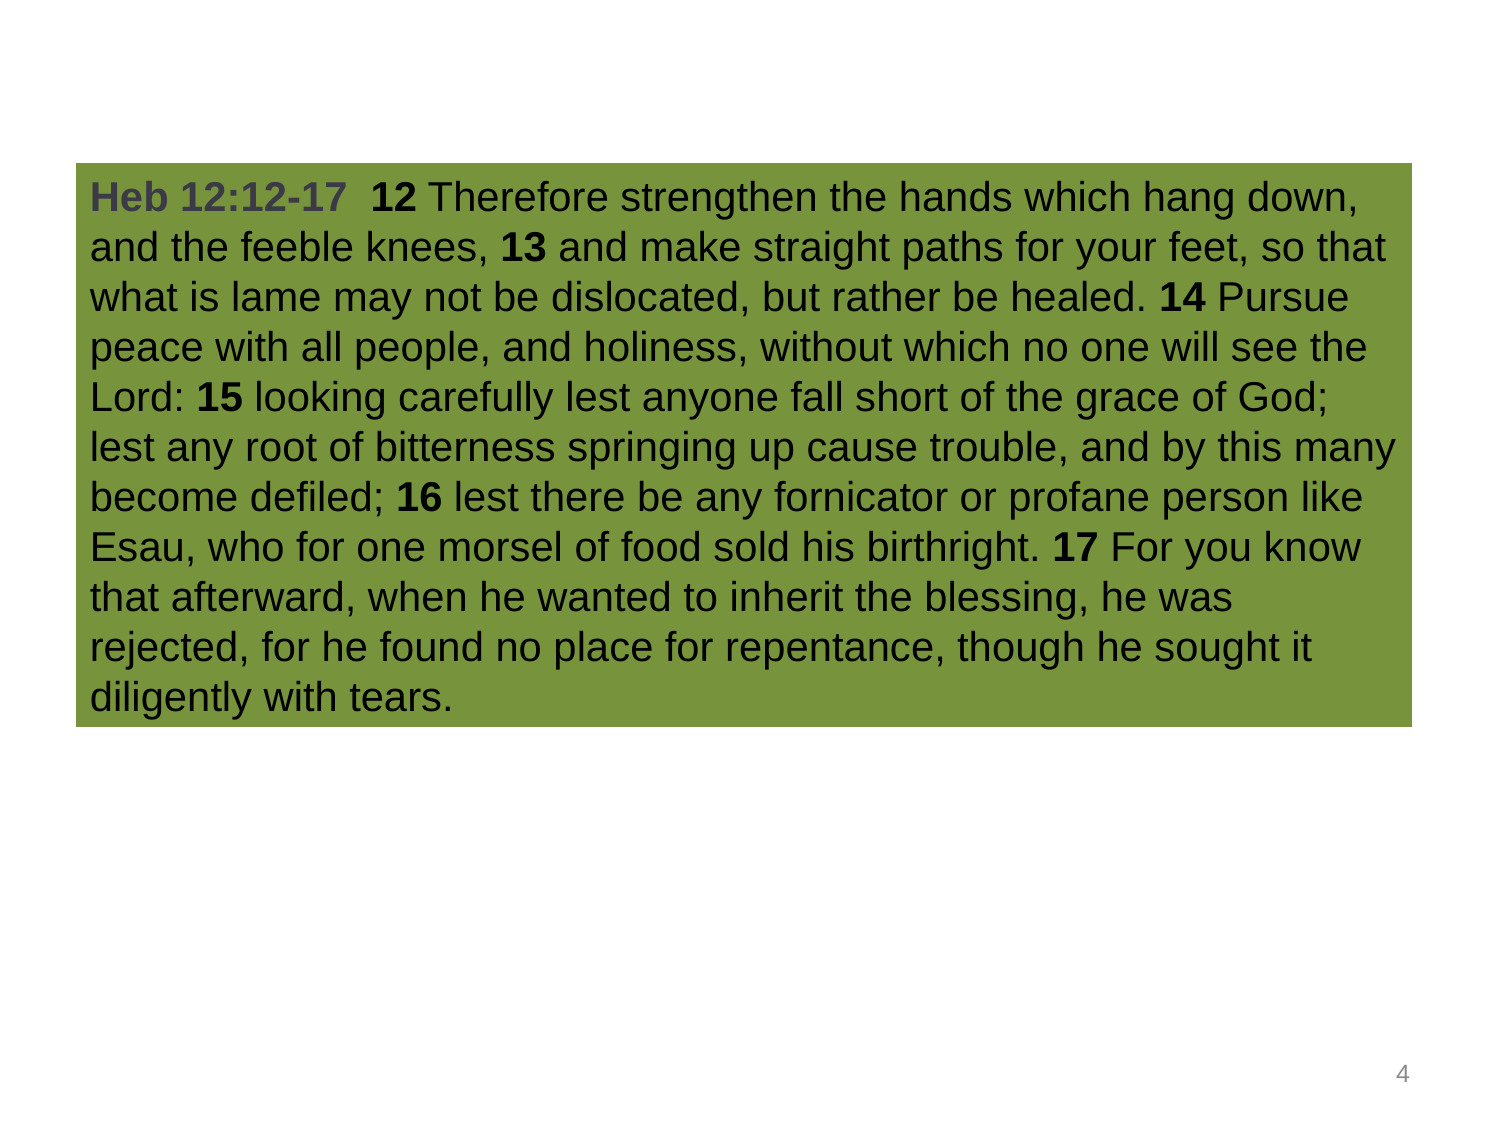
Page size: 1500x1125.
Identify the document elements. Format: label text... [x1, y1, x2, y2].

text_box Heb 12:12-17 12 Therefore strengthen the hands which hang down, and the feeble knees, 13 and make straight paths for your feet, so that what is lame may not be dislocated, but rather be healed. 14 Pursue peace with all people, and holiness, without which no one will see the Lord: 15 looking carefully lest anyone fall short of the grace of God; lest any root of bitterness springing up cause trouble, and by this many become defiled; 16 lest there be any fornicator or profane person like Esau, who for one morsel of food sold his birthright. 17 For you know that afterward, when he wanted to inherit the blessing, he was rejected, for he found no place for repentance, though he sought it diligently with tears. [74, 162, 1413, 728]
slide_number 4 [1074, 1042, 1425, 1103]
